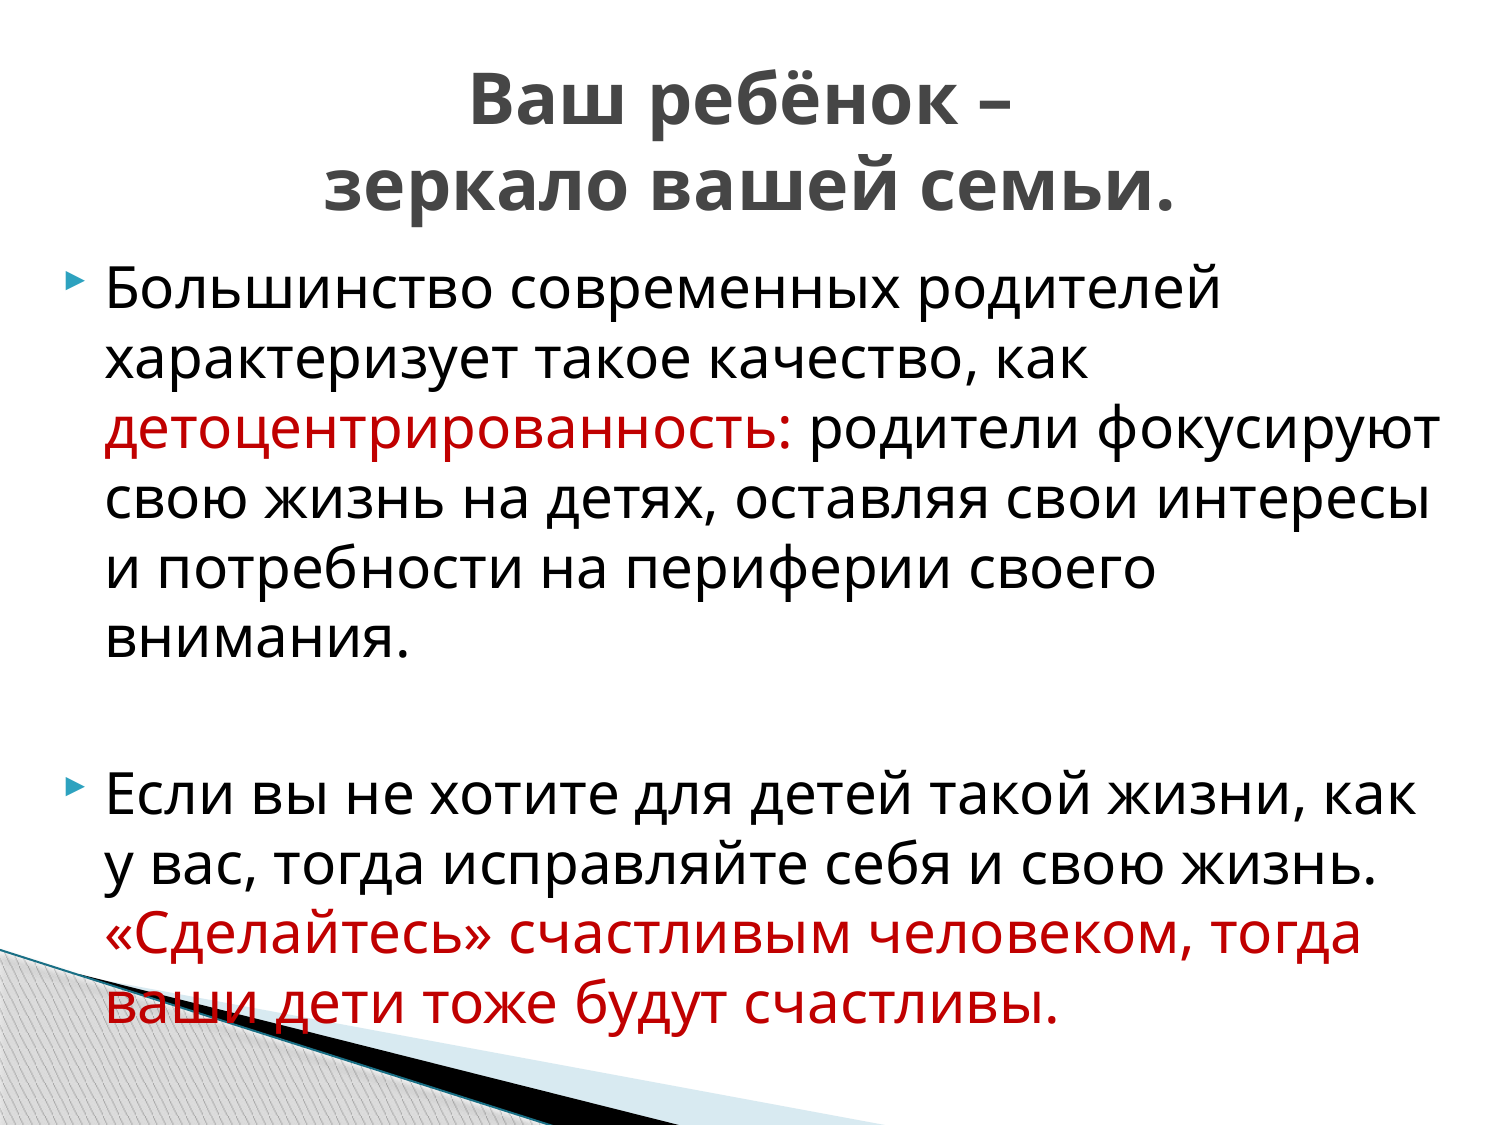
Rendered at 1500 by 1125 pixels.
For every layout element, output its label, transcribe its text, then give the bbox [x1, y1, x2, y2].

list Большинство современных родителей характеризует такое качество, как детоцентрированность: родители фокусируют свою жизнь на детях, оставляя свои интересы и потребности на периферии своего внимания. Если вы не хотите для детей такой жизни, как у вас, тогда исправляйте себя и свою жизнь. «Сделайтесь» счастливым человеком, тогда ваши дети тоже будут счастливы. [29, 243, 1471, 1094]
title Ваш ребёнок – зеркало вашей семьи. [75, 45, 1425, 233]
